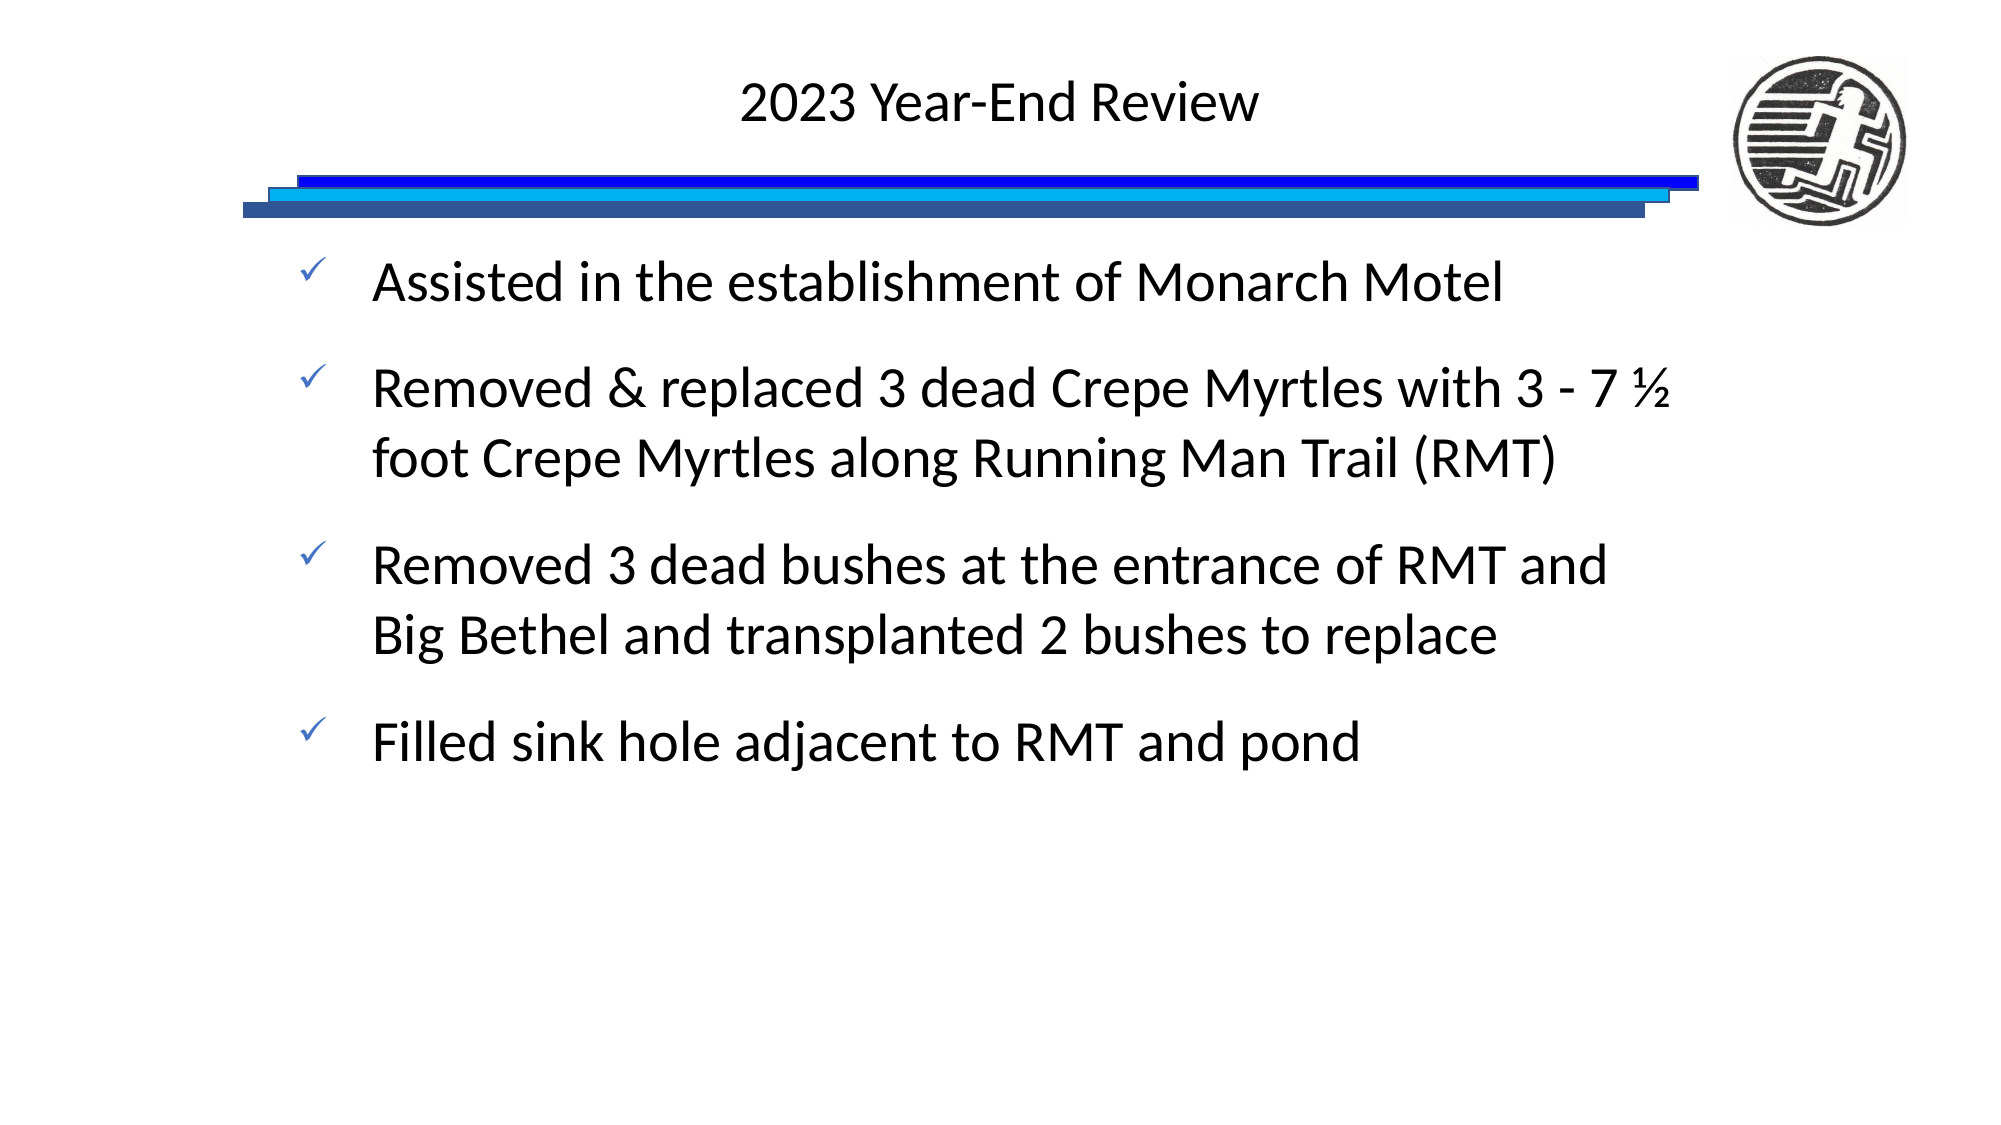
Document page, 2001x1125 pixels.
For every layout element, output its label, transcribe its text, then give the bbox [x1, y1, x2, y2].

picture [1731, 56, 1907, 227]
text_box Assisted in the establishment of Monarch Motel Removed & replaced 3 dead Crepe Myrtles with 3 - 7 ½ foot Crepe Myrtles along Running Man Trail (RMT) Removed 3 dead bushes at the entrance of RMT and Big Bethel and transplanted 2 bushes to replace Filled sink hole adjacent to RMT and pond [282, 235, 1708, 1123]
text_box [243, 175, 1698, 217]
text_box 2023 Year-End Review [549, 56, 1450, 141]
